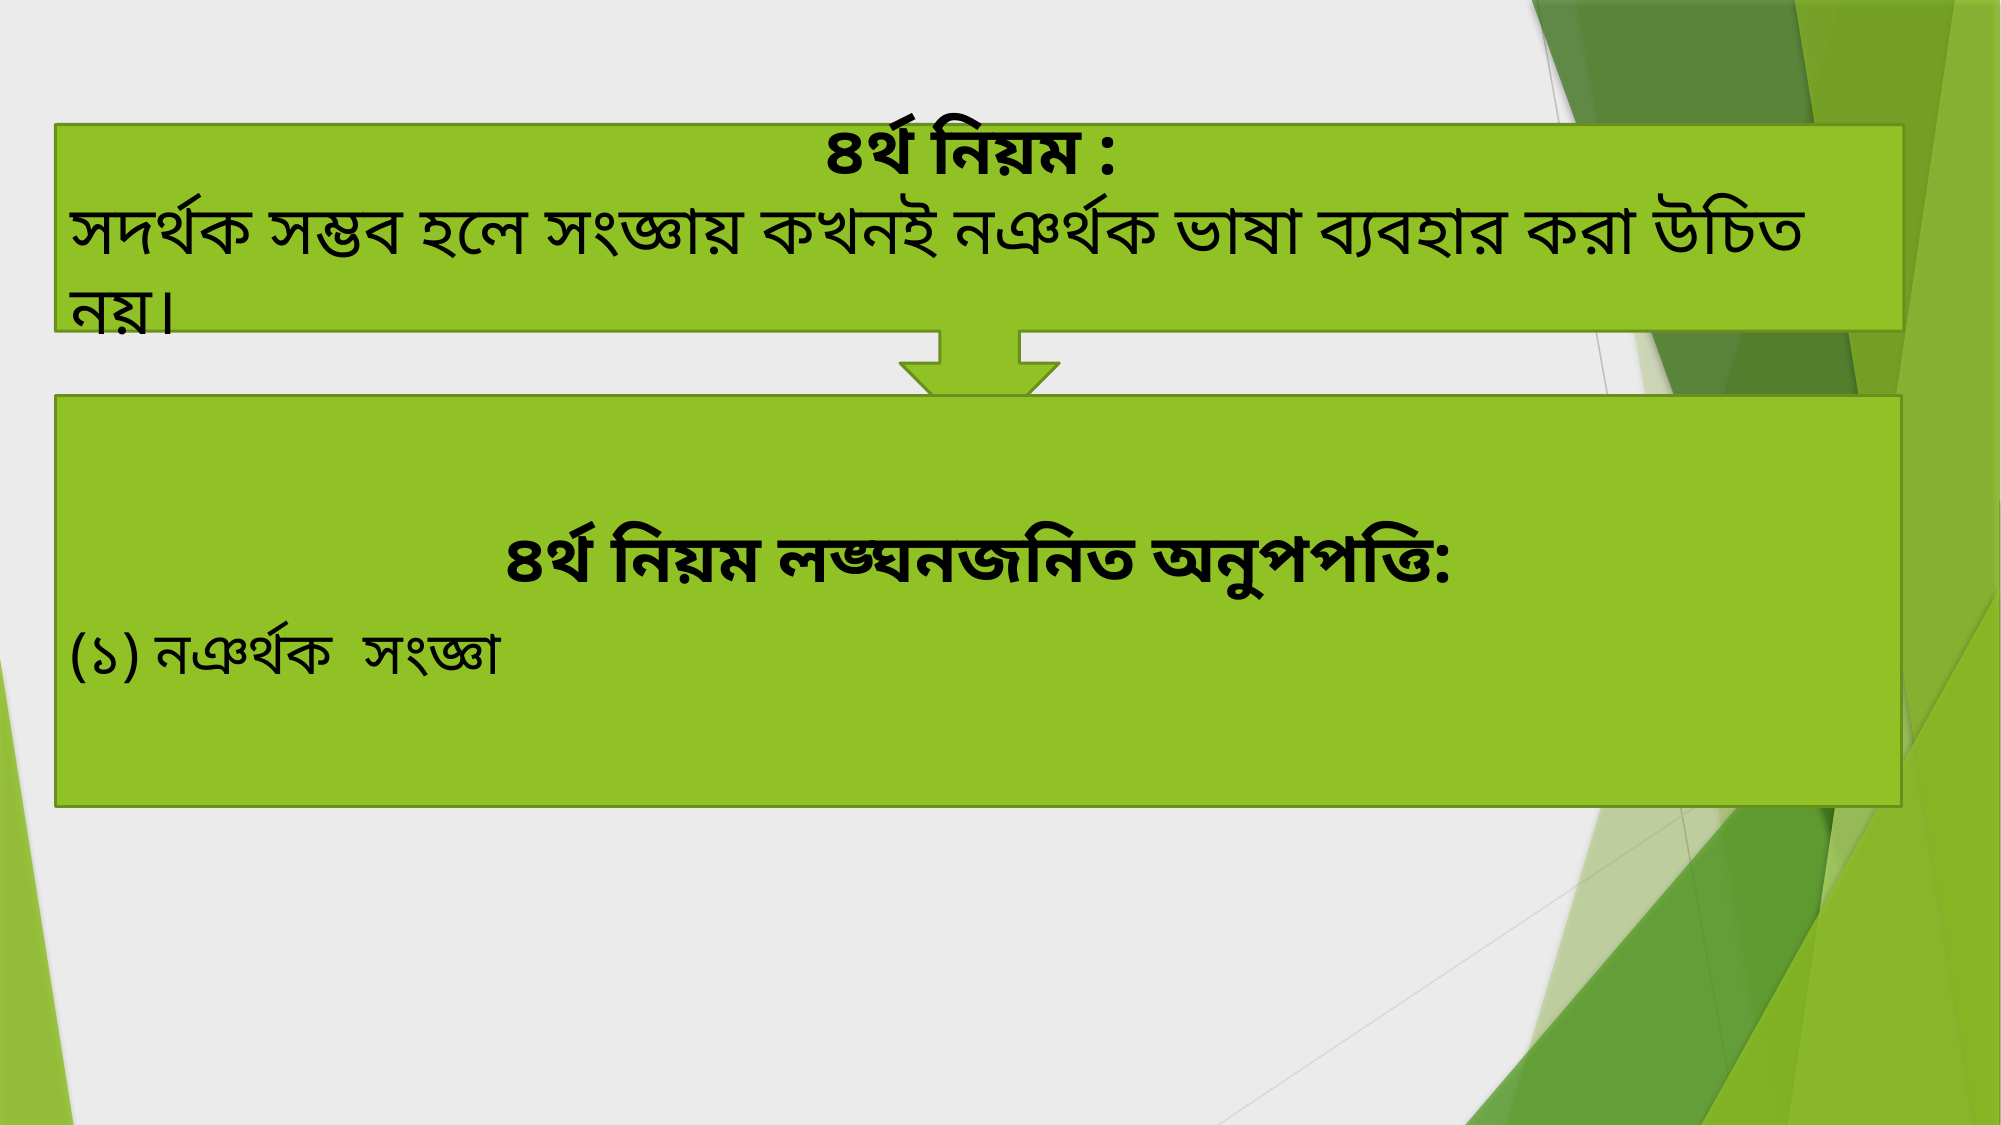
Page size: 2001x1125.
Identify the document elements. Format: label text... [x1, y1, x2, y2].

list ৪র্থ নিয়ম লঙ্ঘনজনিত অনুপপত্তি: (১) নঞর্থক সংজ্ঞা [54, 394, 1903, 808]
text_box ৪র্থ নিয়ম : সদর্থক সম্ভব হলে সংজ্ঞায় কখনই নঞর্থক ভাষা ব্যবহার করা উচিত নয়। [53, 122, 1906, 394]
